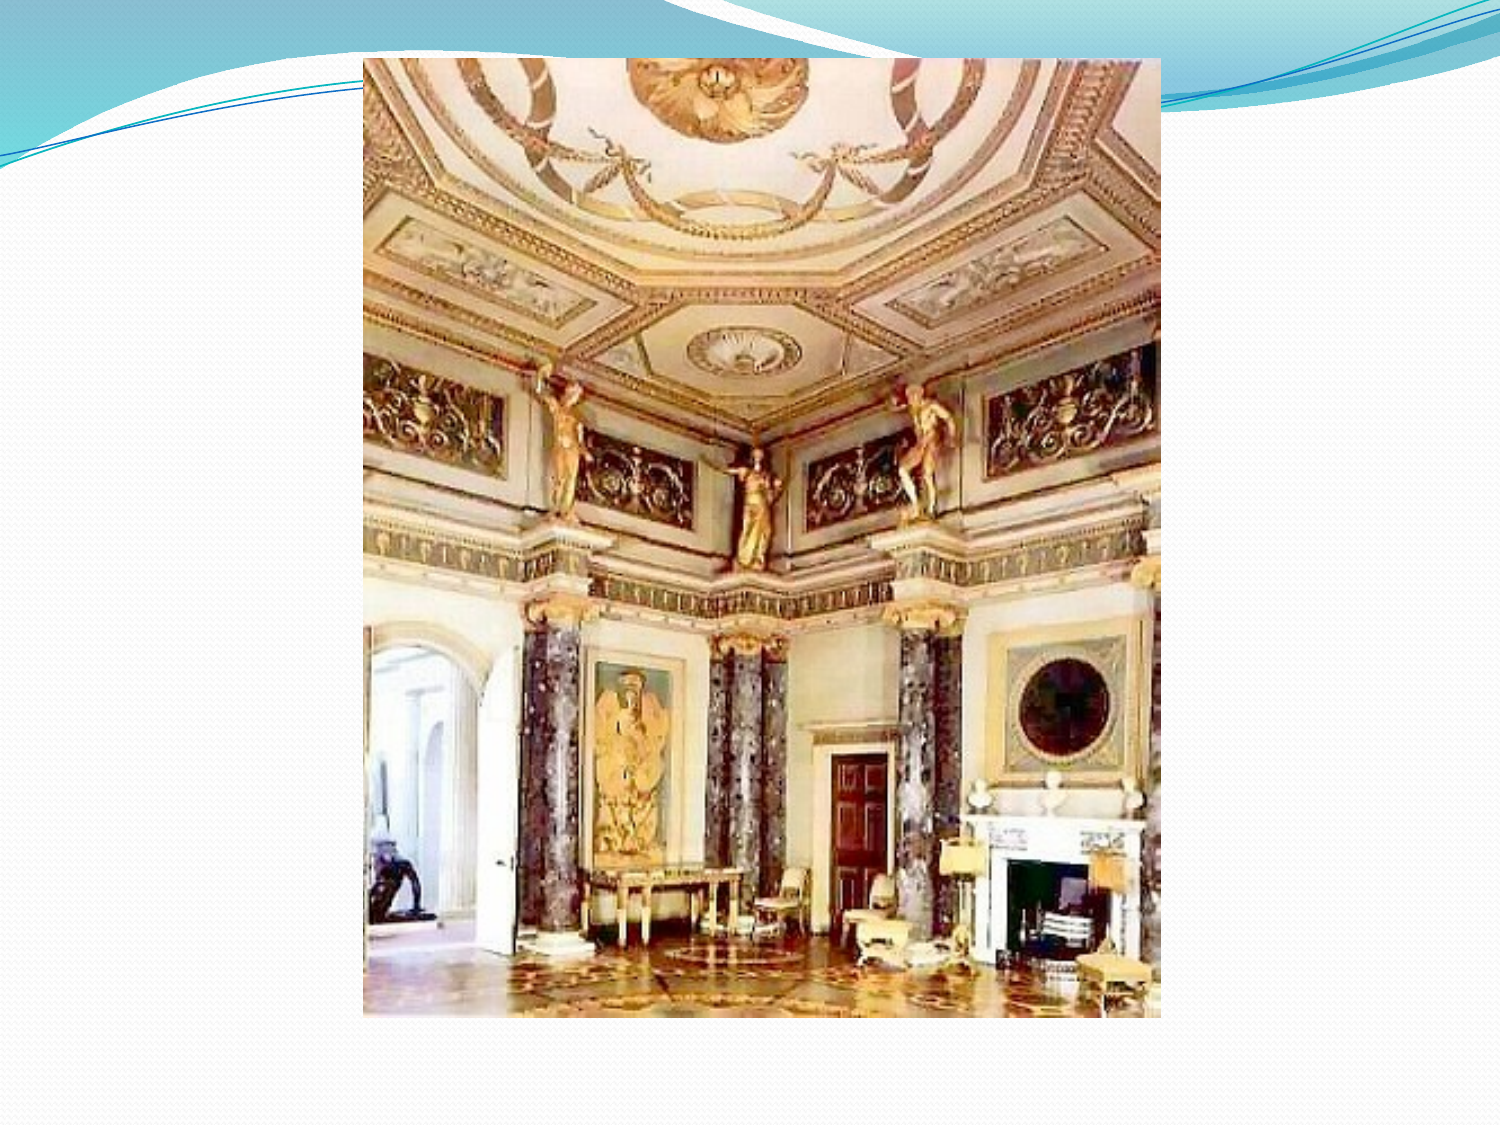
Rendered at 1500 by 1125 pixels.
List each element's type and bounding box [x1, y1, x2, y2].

list [362, 58, 1161, 1018]
